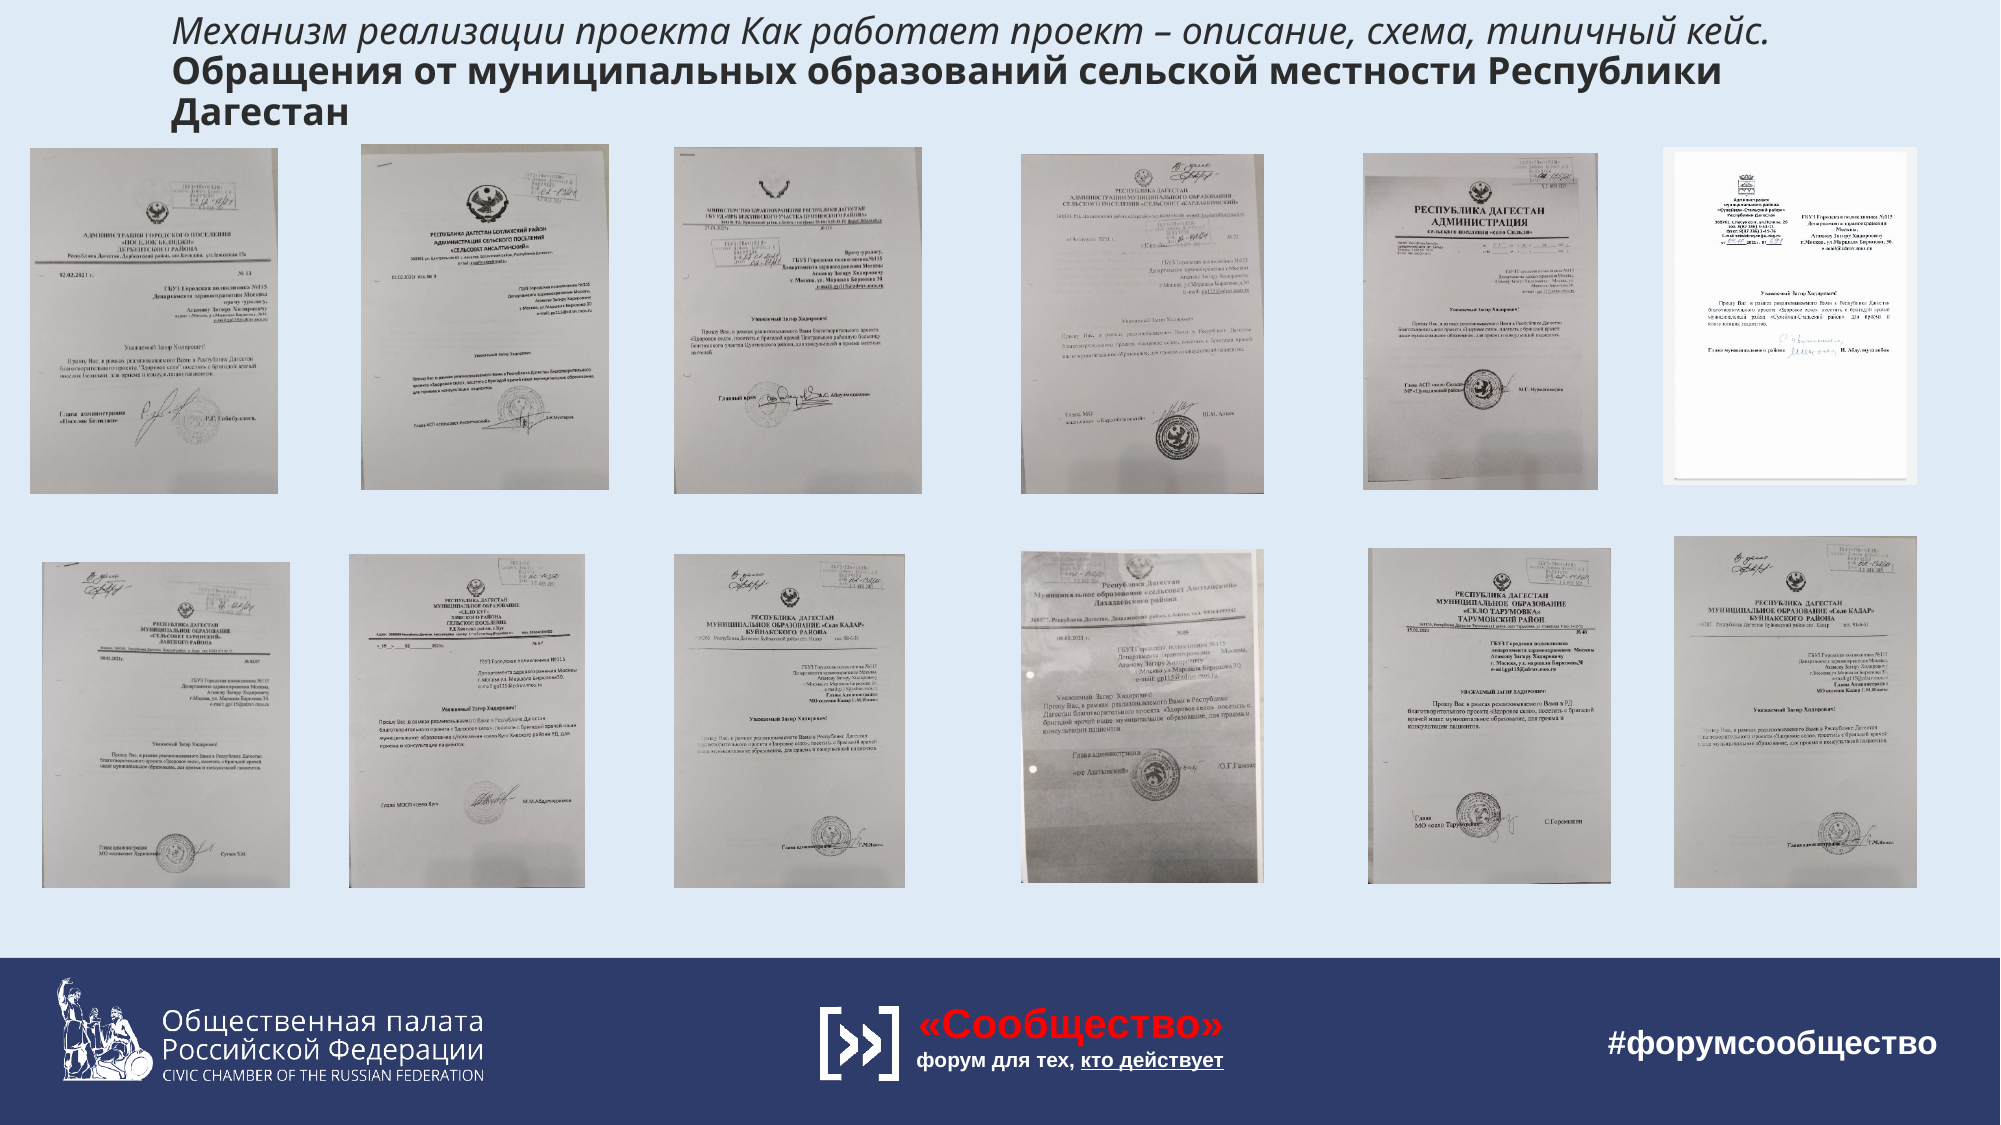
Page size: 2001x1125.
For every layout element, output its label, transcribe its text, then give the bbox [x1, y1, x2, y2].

picture [1021, 549, 1264, 883]
picture [1363, 153, 1599, 490]
picture [674, 554, 905, 888]
picture [1663, 147, 1917, 485]
picture [1368, 548, 1611, 884]
picture [674, 147, 922, 494]
picture [820, 1006, 899, 1081]
picture [57, 977, 483, 1081]
title Механизм реализации проекта Как работает проект – описание, схема, типичный кейс. Обращения от муниципальных образований сельской местности Республики Дагестан [156, 11, 1888, 135]
picture [1674, 536, 1917, 888]
picture [42, 562, 290, 888]
picture [349, 554, 585, 888]
picture [361, 144, 609, 490]
picture [1021, 154, 1264, 494]
picture [30, 148, 278, 494]
